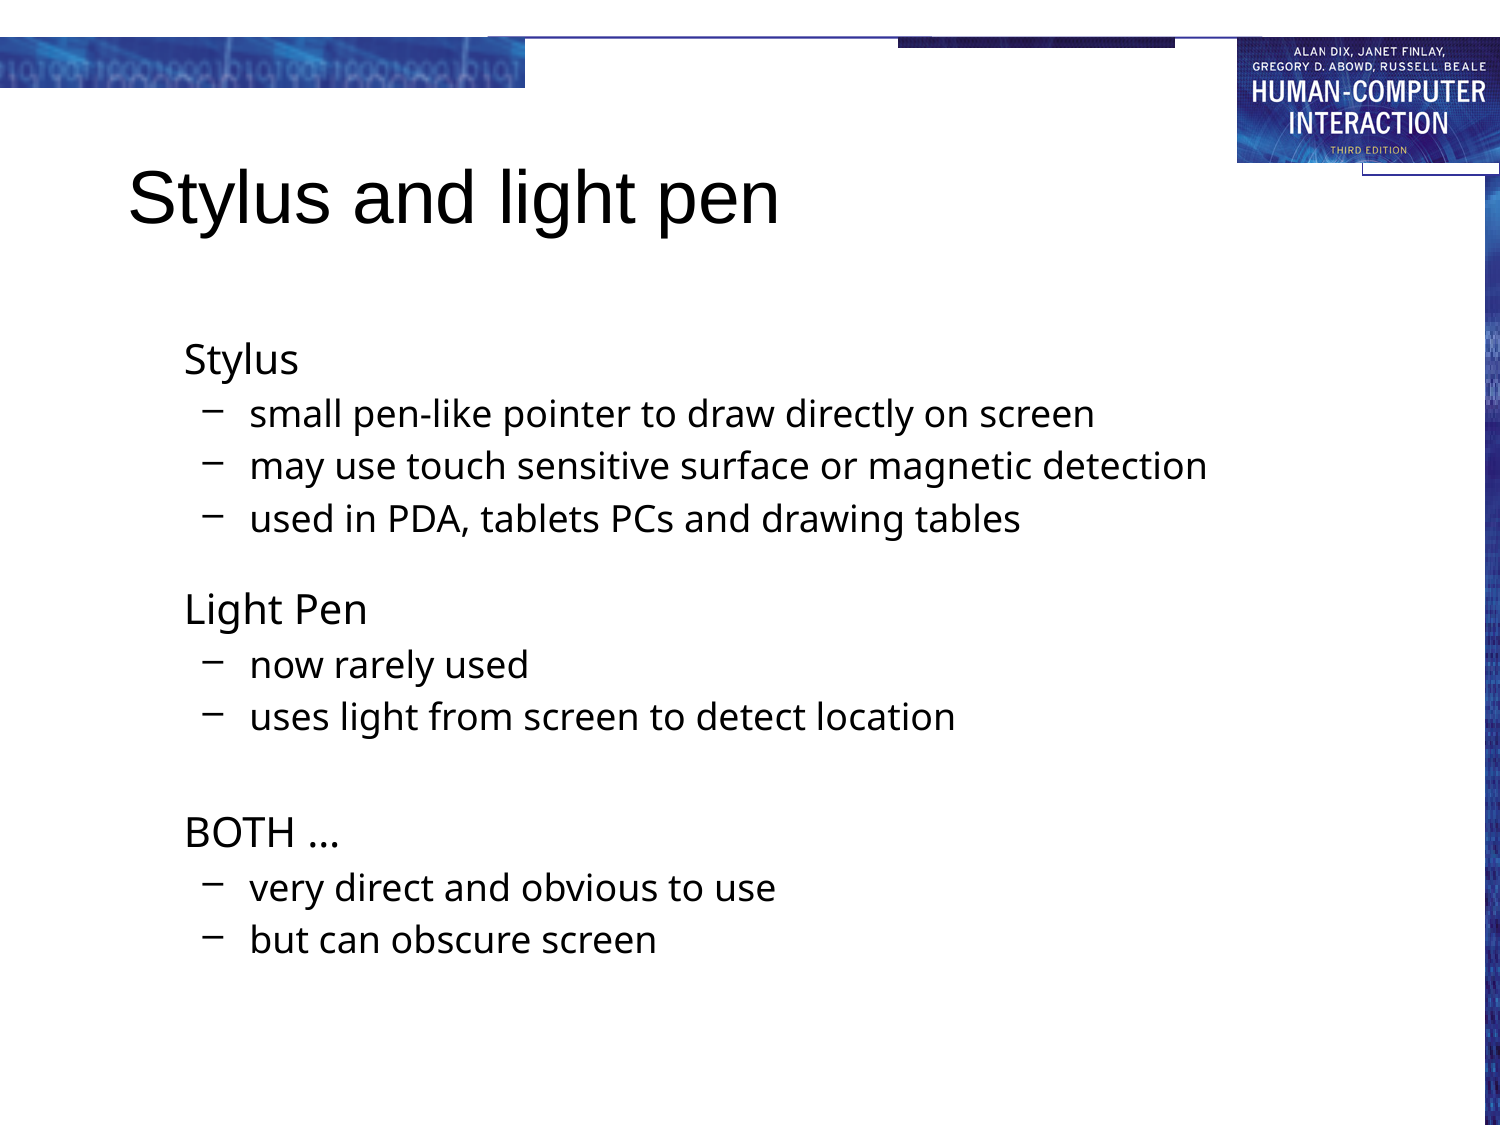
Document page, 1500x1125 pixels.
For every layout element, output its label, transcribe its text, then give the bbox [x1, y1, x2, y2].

title Stylus and light pen [112, 99, 1238, 288]
picture [0, 37, 525, 88]
picture [898, 37, 1175, 48]
picture [1237, 37, 1500, 163]
list Stylus small pen-like pointer to draw directly on screen may use touch sensitive surface or magnetic detection used in PDA, tablets PCs and drawing tables Light Pen now rarely used uses light from screen to detect location BOTH … very direct and obvious to use but can obscure screen [112, 324, 1388, 1000]
picture [1485, 176, 1500, 1125]
